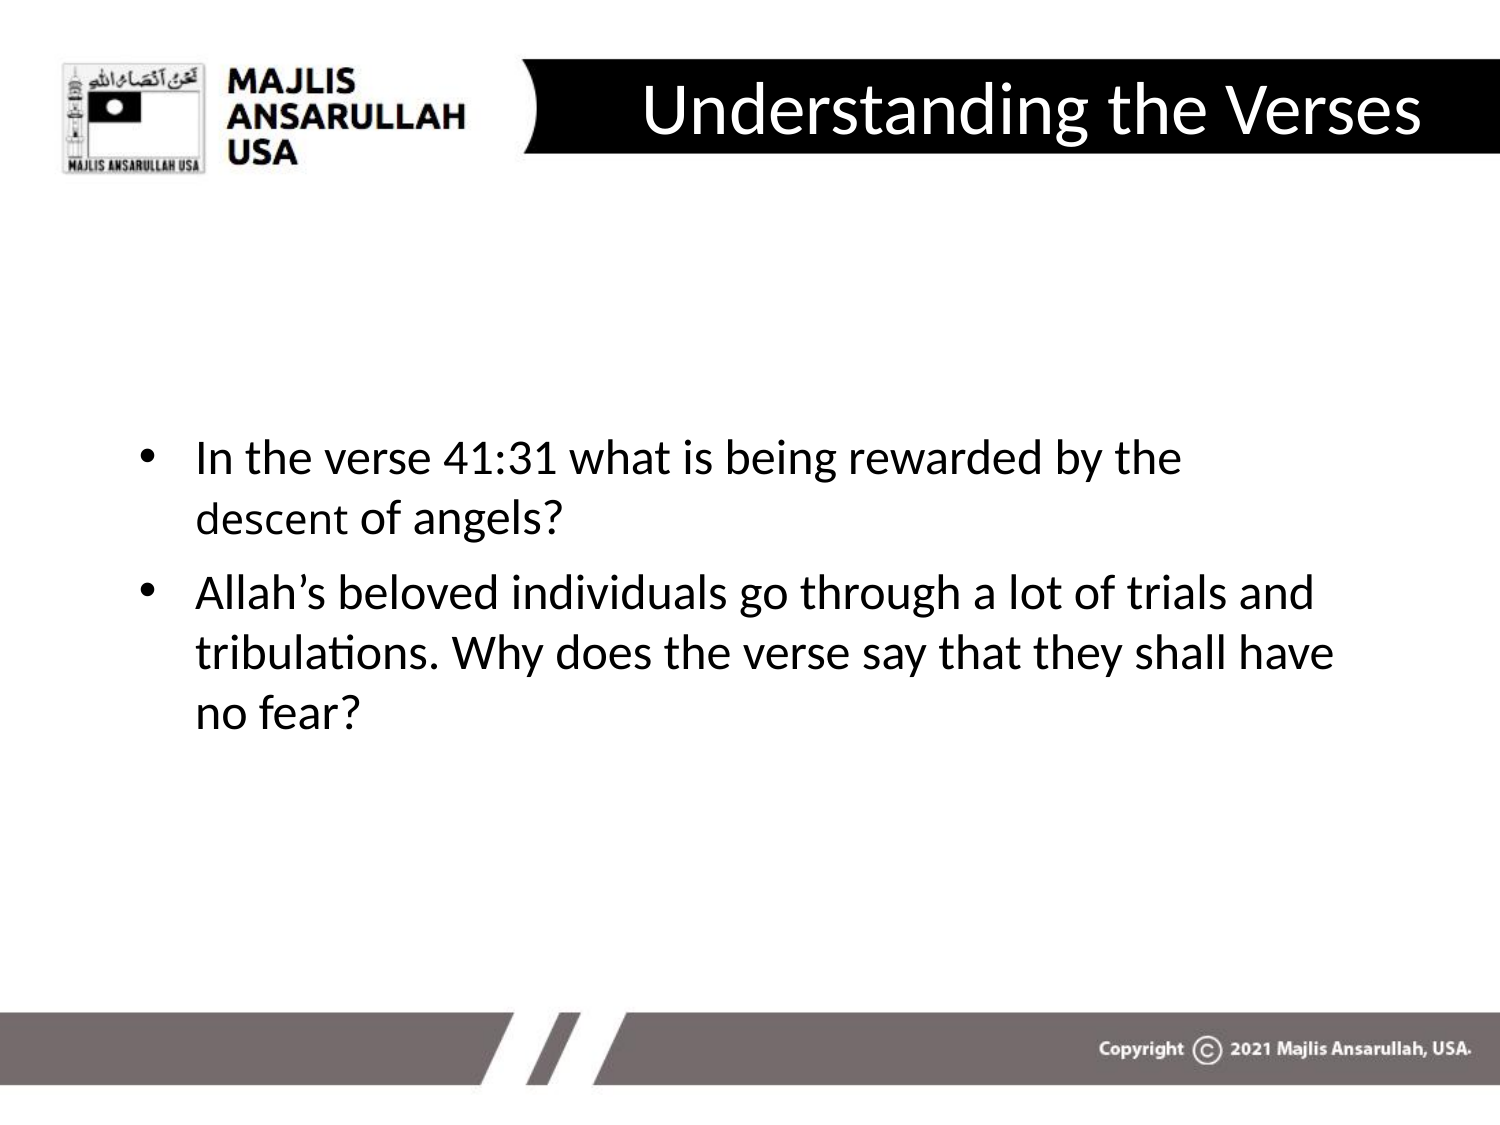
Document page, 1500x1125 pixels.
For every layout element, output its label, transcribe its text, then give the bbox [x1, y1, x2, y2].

list In the verse 41:31 what is being rewarded by the descent of angels? Allah’s beloved individuals go through a lot of trials and tribulations. Why does the verse say that they shall have no fear? [131, 417, 1352, 757]
picture [0, 0, 1500, 1125]
title Understanding the Verses [574, 34, 1490, 175]
